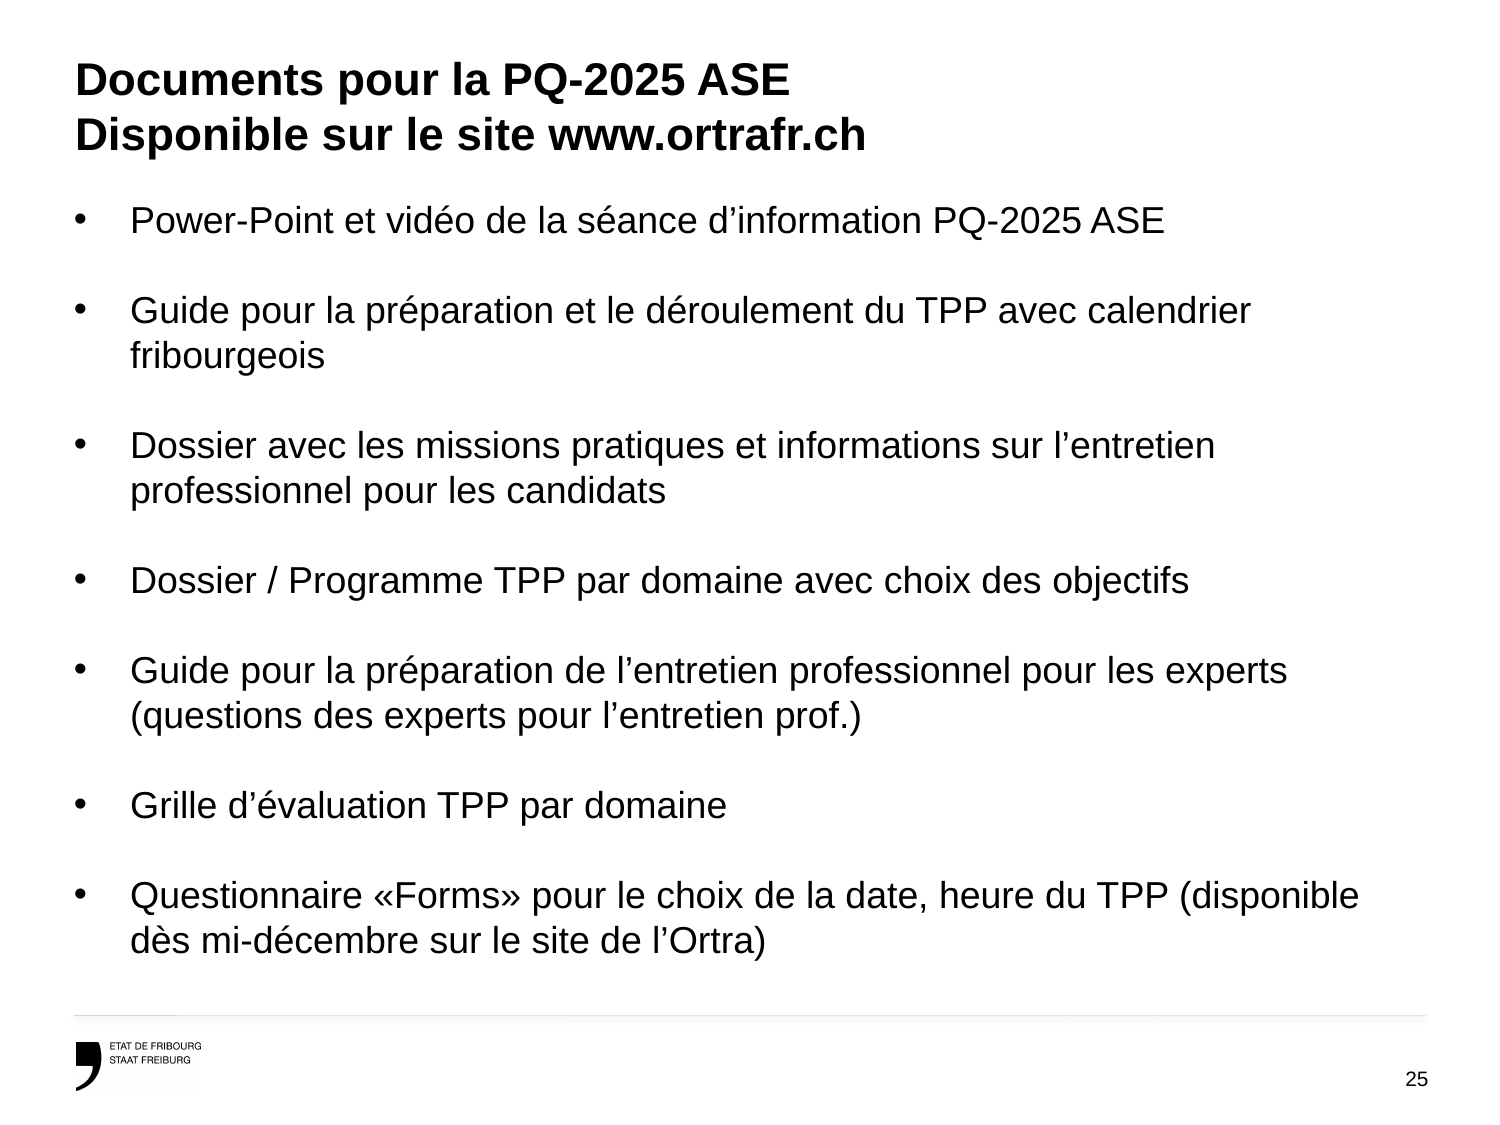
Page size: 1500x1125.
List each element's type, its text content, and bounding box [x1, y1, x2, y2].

title Documents pour la PQ-2025 ASE Disponible sur le site www.ortrafr.ch [74, 49, 1428, 162]
list Power-Point et vidéo de la séance d’information PQ-2025 ASE Guide pour la préparation et le déroulement du TPP avec calendrier fribourgeois Dossier avec les missions pratiques et informations sur l’entretien professionnel pour les candidats Dossier / Programme TPP par domaine avec choix des objectifs Guide pour la préparation de l’entretien professionnel pour les experts (questions des experts pour l’entretien prof.) Grille d’évaluation TPP par domaine Questionnaire «Forms» pour le choix de la date, heure du TPP (disponible dès mi-décembre sur le site de l’Ortra) [73, 196, 1427, 1059]
picture [76, 1059, 201, 1091]
